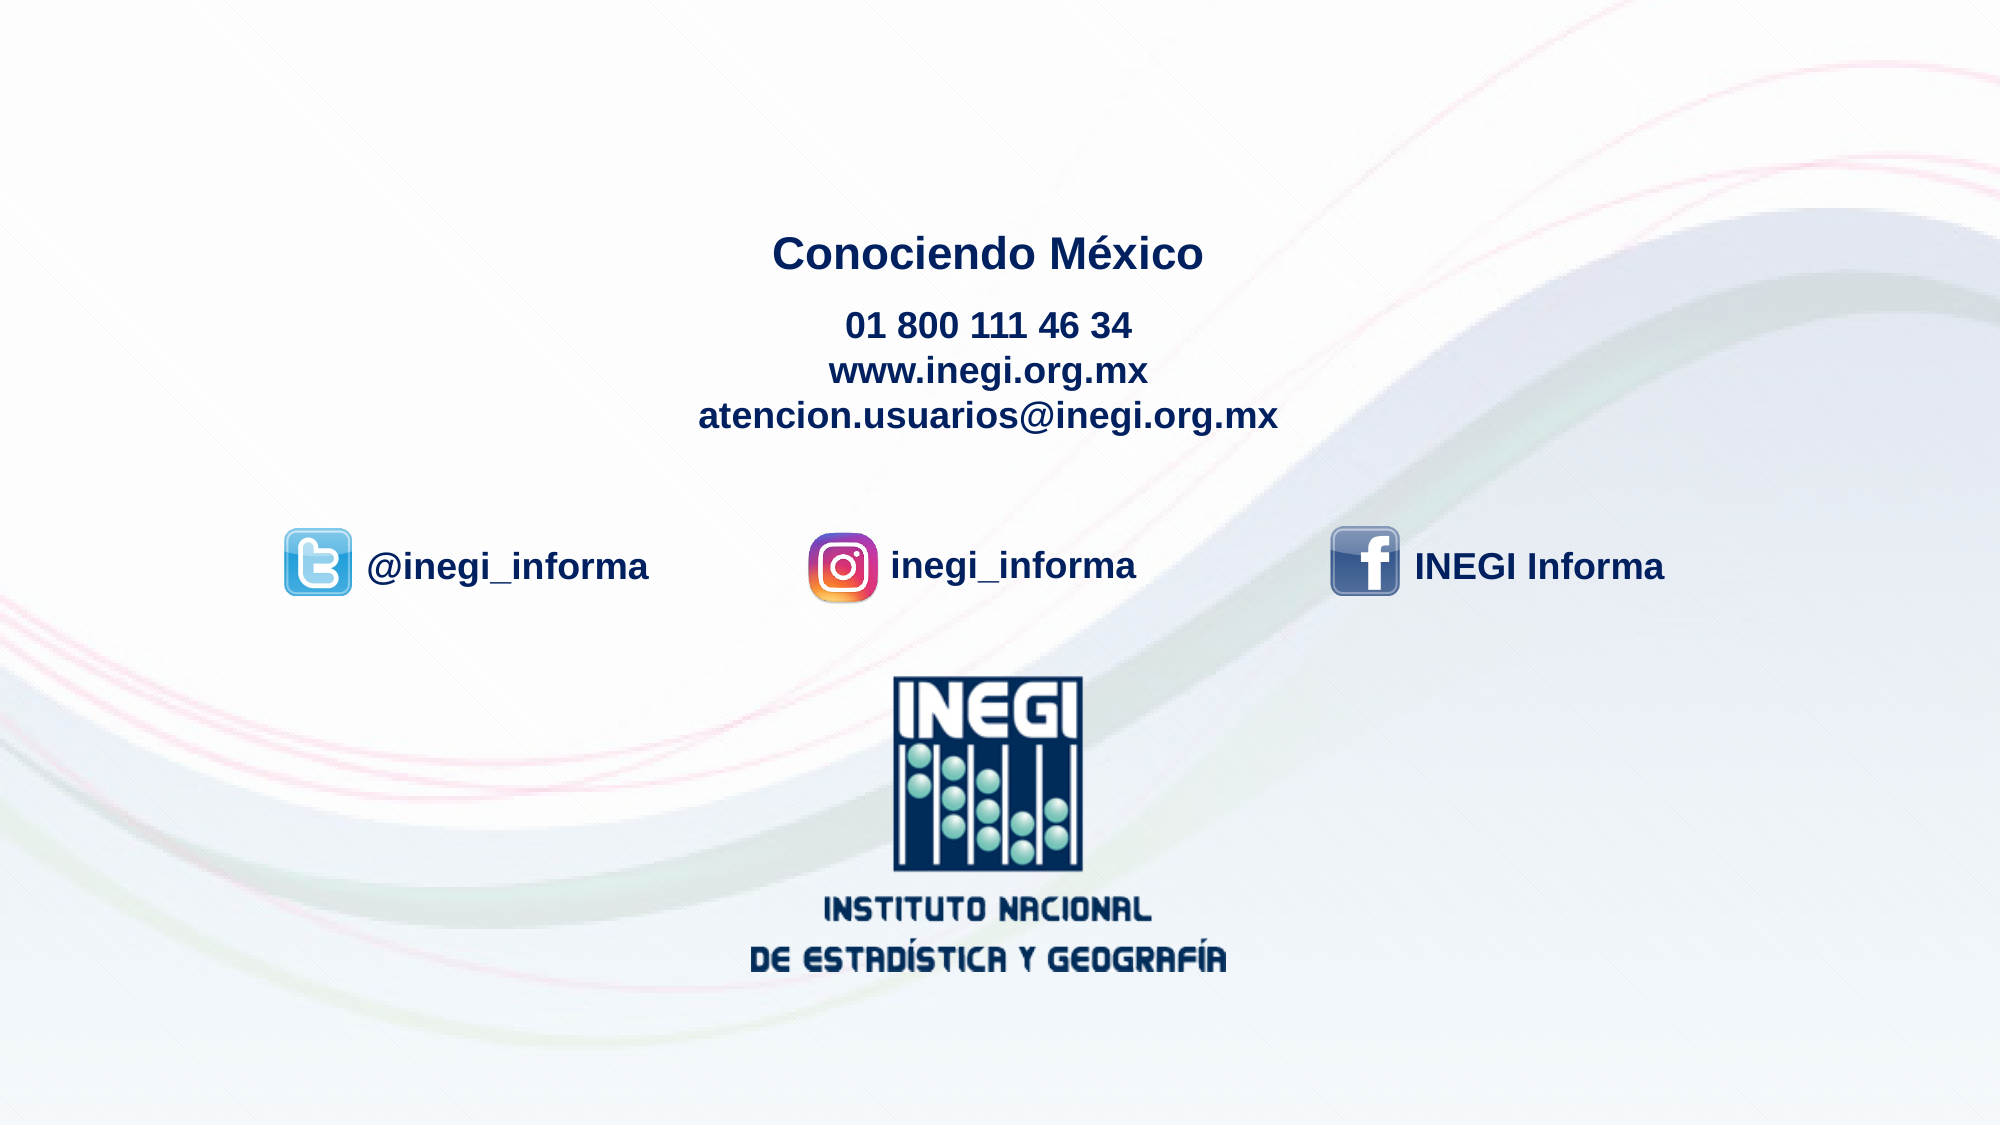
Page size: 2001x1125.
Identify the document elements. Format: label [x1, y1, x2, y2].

text_box [284, 528, 856, 596]
text_box [1330, 526, 1904, 596]
picture [0, 0, 2000, 1125]
text_box [806, 531, 1380, 605]
